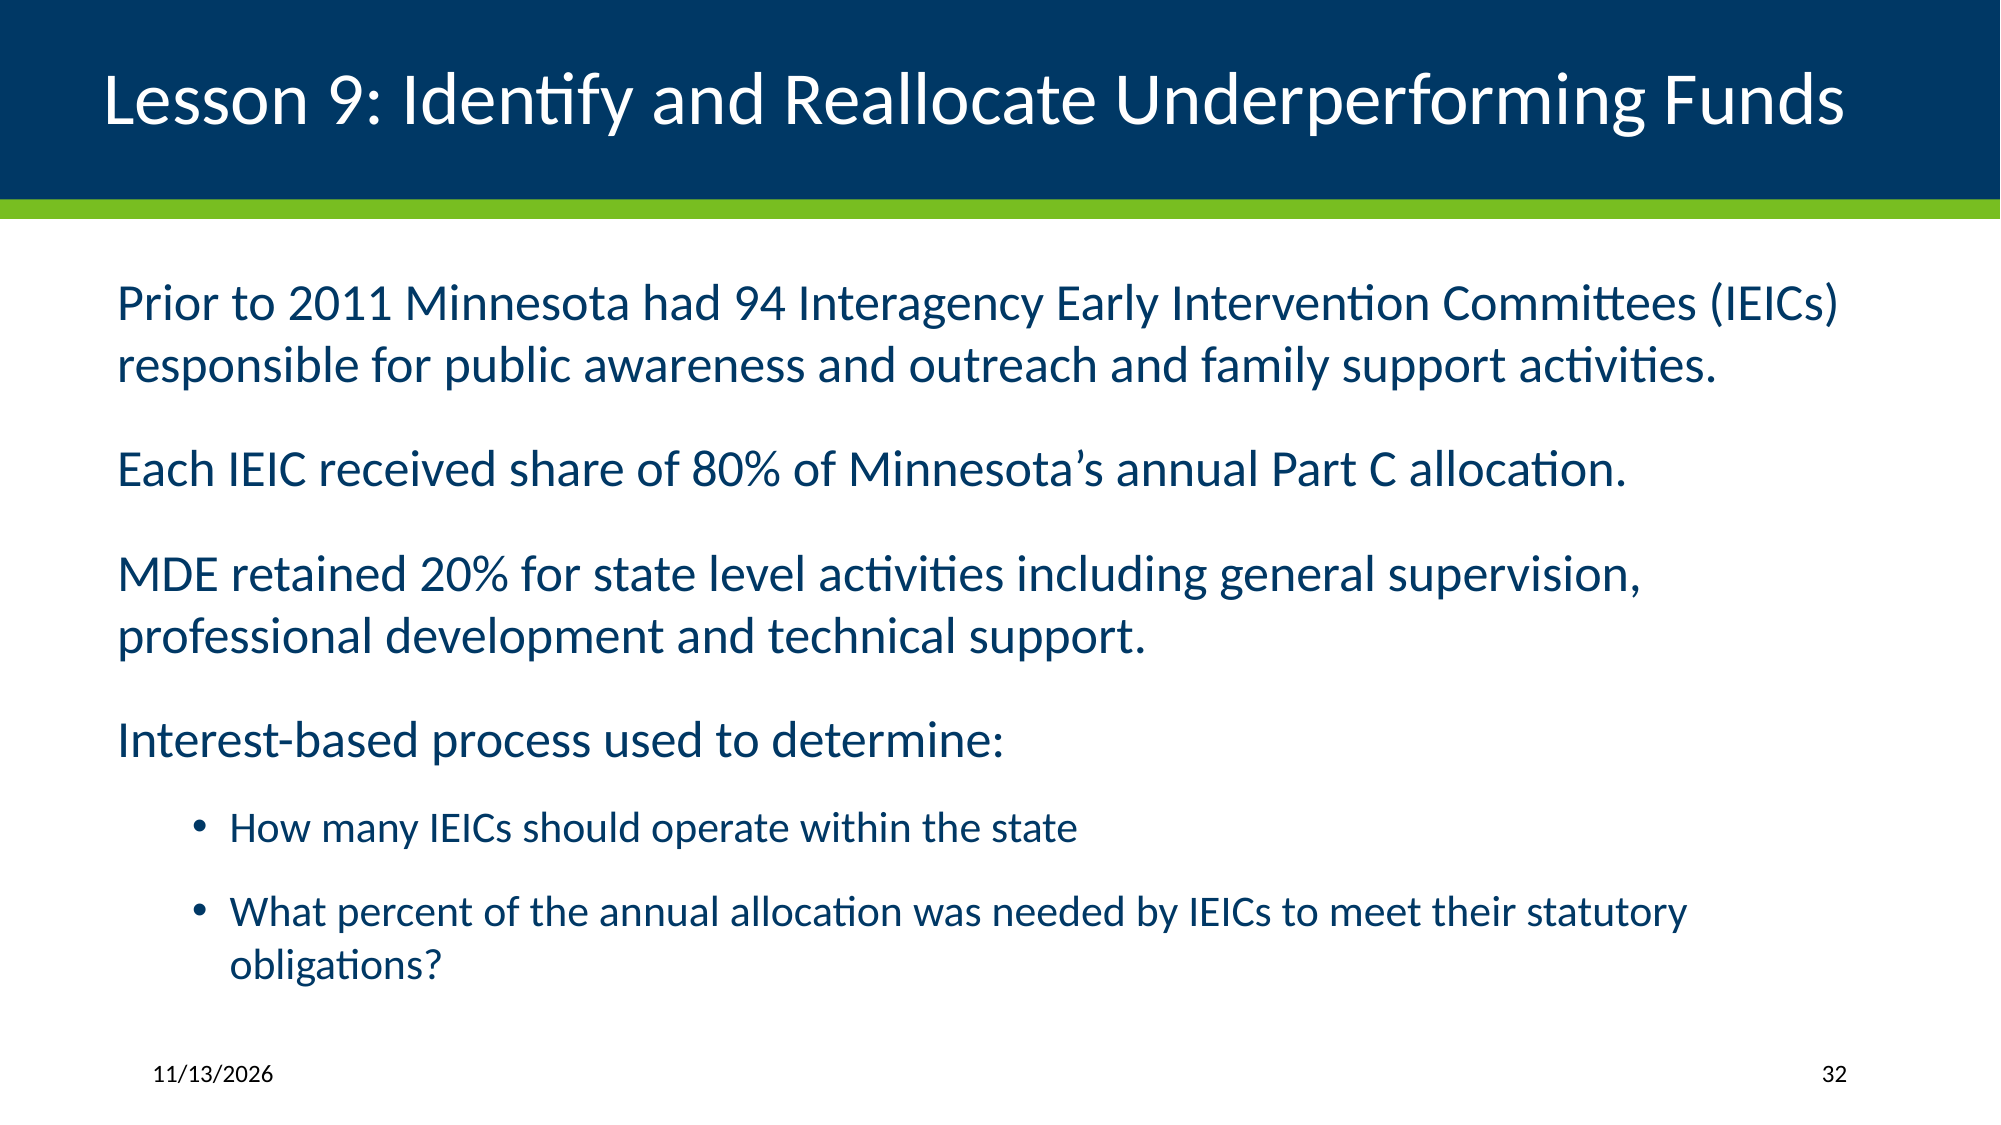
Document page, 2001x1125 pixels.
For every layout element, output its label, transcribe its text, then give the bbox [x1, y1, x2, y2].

title Lesson 9: Identify and Reallocate Underperforming Funds [55, 24, 1863, 175]
slide_number 32 [1622, 1042, 1863, 1103]
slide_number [137, 1042, 361, 1103]
list Prior to 2011 Minnesota had 94 Interagency Early Intervention Committees (IEICs) responsible for public awareness and outreach and family support activities. Each IEIC received share of 80% of Minnesota’s annual Part C allocation. MDE retained 20% for state level activities including general supervision, professional development and technical support. Interest-based process used to determine: How many IEICs should operate within the state What percent of the annual allocation was needed by IEICs to meet their statutory obligations? [102, 260, 1887, 1103]
